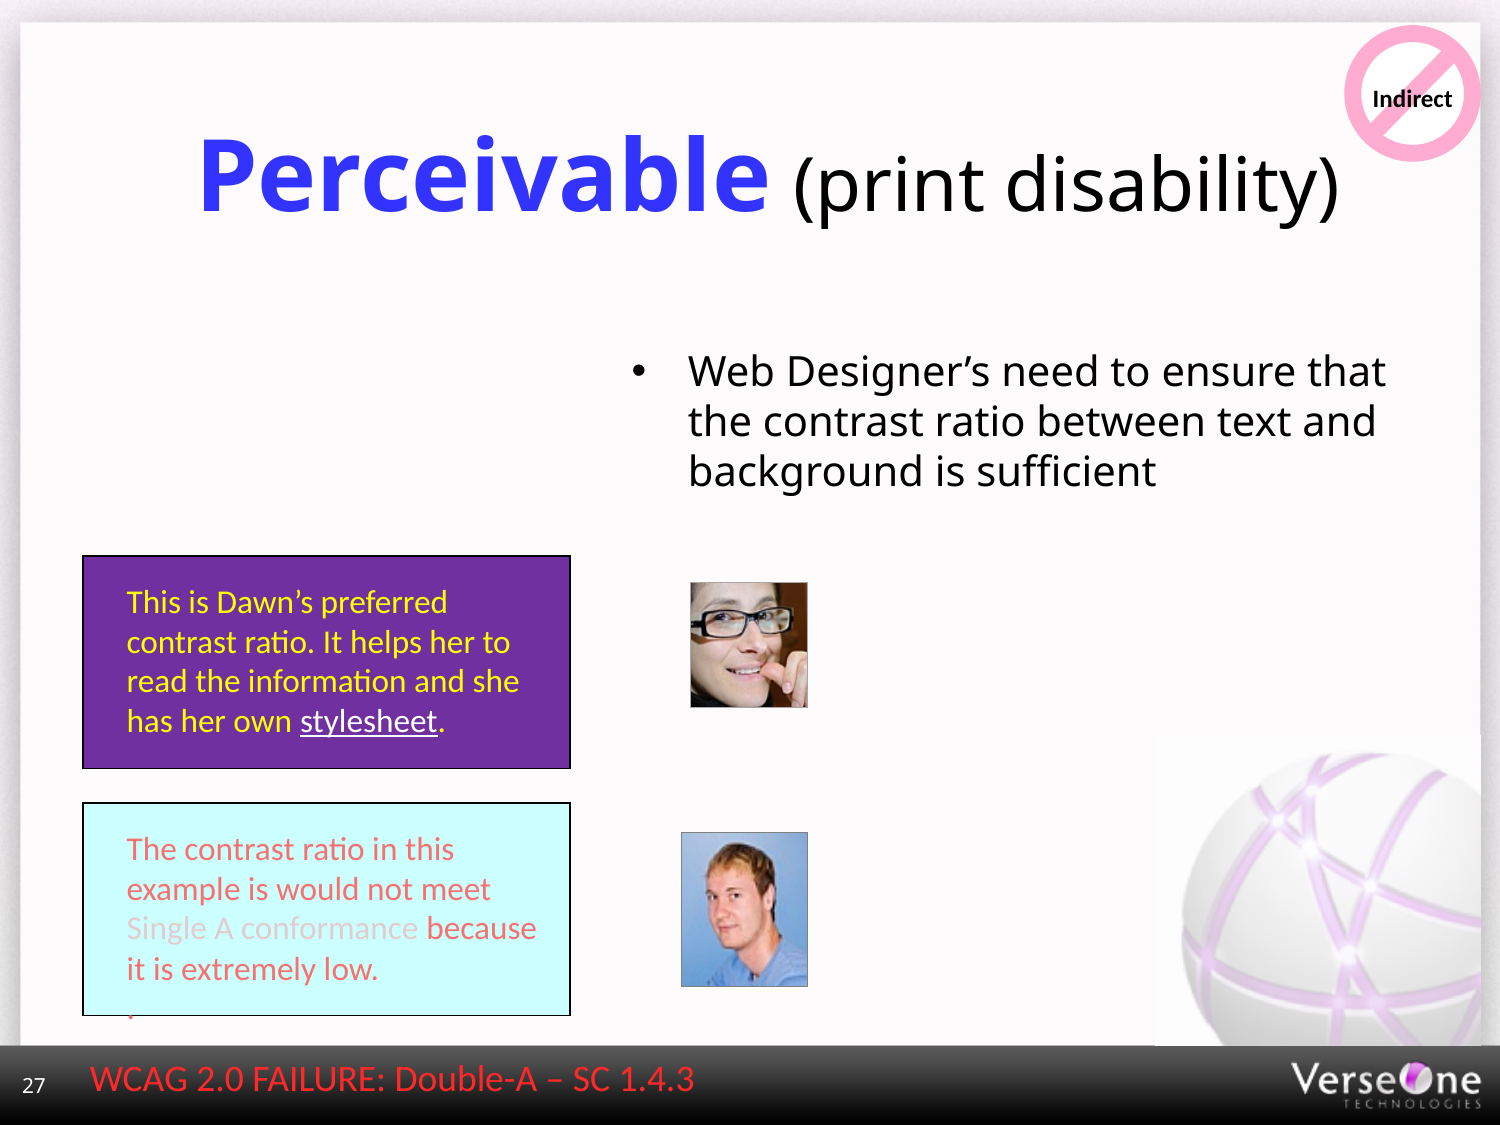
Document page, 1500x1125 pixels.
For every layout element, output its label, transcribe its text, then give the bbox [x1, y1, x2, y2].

picture [0, 0, 1500, 1125]
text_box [1346, 26, 1480, 160]
text_box WCAG 2.0 FAILURE: Double-A – SC 1.4.3 [74, 1046, 1091, 1107]
list Web Designer’s need to ensure that the contrast ratio between text and background is sufficient [616, 337, 1438, 522]
text_box The contrast ratio in this example is would not meet Single A conformance because it is extremely low. . [82, 803, 571, 1016]
text_box This is Dawn’s preferred contrast ratio. It helps her to read the information and she has her own stylesheet. [82, 556, 571, 769]
title Perceivable (print disability) [72, 77, 1463, 266]
text_box 27 [7, 1065, 73, 1110]
